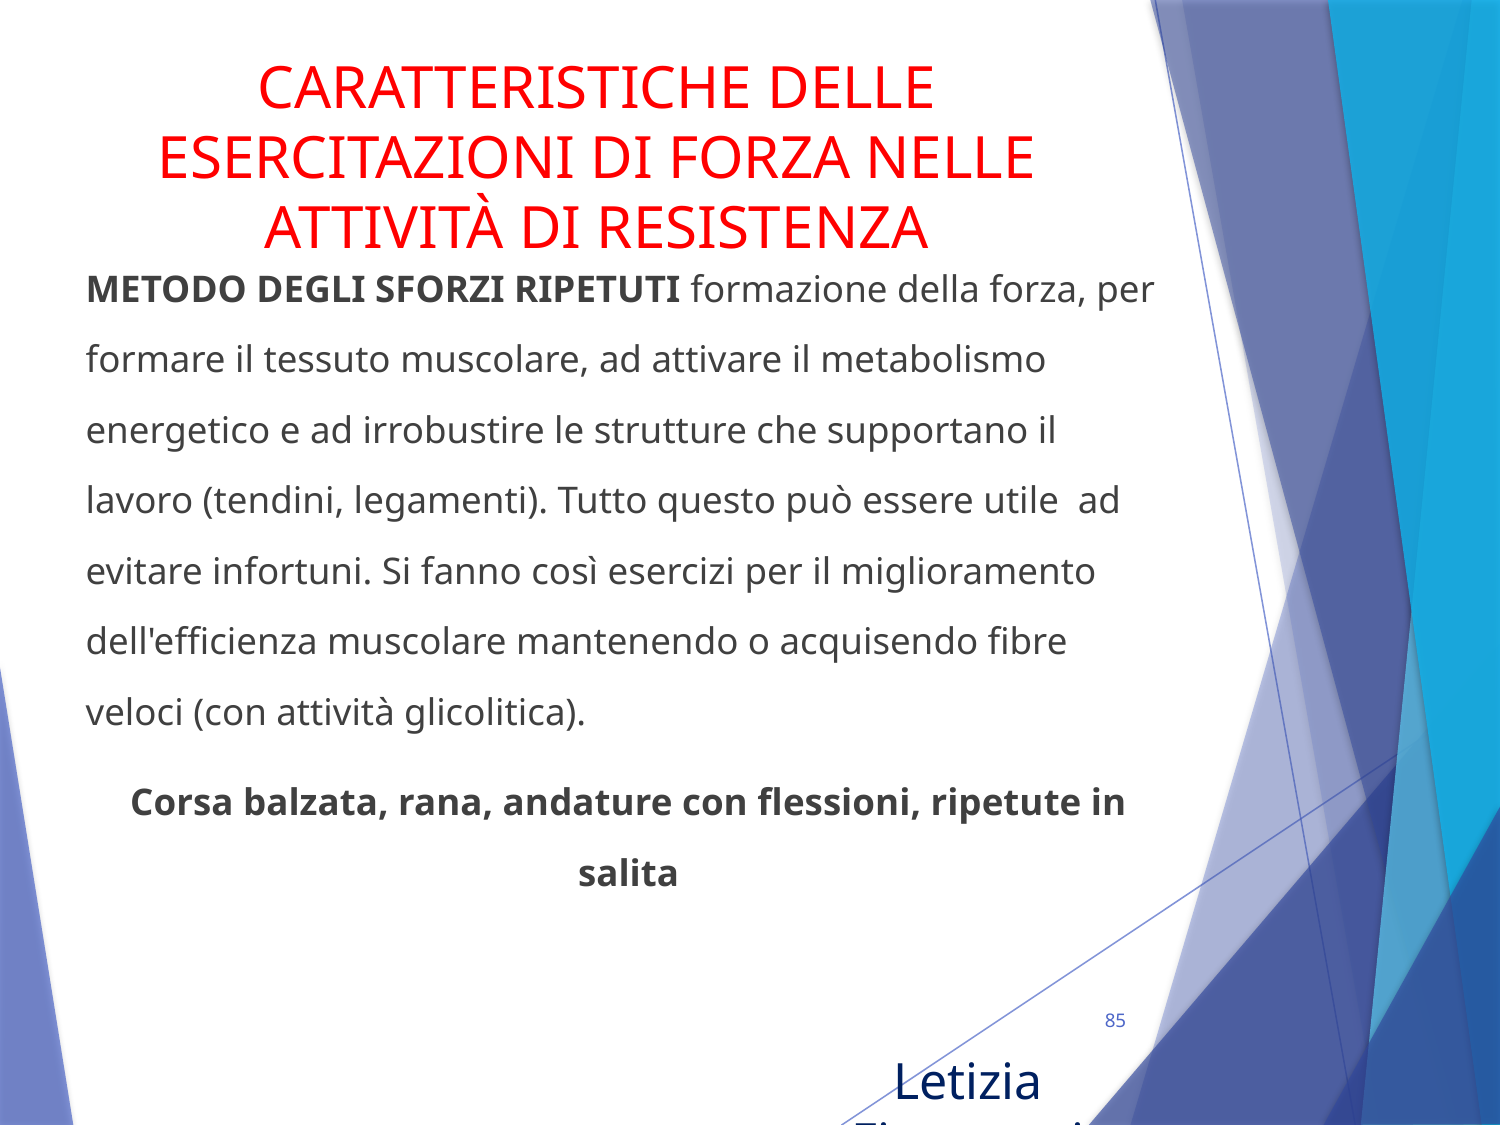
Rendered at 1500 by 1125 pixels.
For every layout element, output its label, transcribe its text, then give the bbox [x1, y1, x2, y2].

title CARATTERISTICHE DELLE ESERCITAZIONI DI FORZA NELLE ATTIVITÀ DI RESISTENZA [53, 42, 1142, 231]
slide_number 85 [1057, 991, 1142, 1041]
list METODO DEGLI SFORZI RIPETUTI formazione della forza, per formare il tessuto muscolare, ad attivare il metabolismo energetico e ad irrobustire le strutture che supportano il lavoro (tendini, legamenti). Tutto questo può essere utile ad evitare infortuni. Si fanno così esercizi per il miglioramento dell'efficienza muscolare mantenendo o acquisendo fibre veloci (con attività glicolitica). Corsa balzata, rana, andature con flessioni, ripetute in salita [53, 231, 1188, 905]
text_box Letizia Fioravanti [761, 1041, 1175, 1125]
